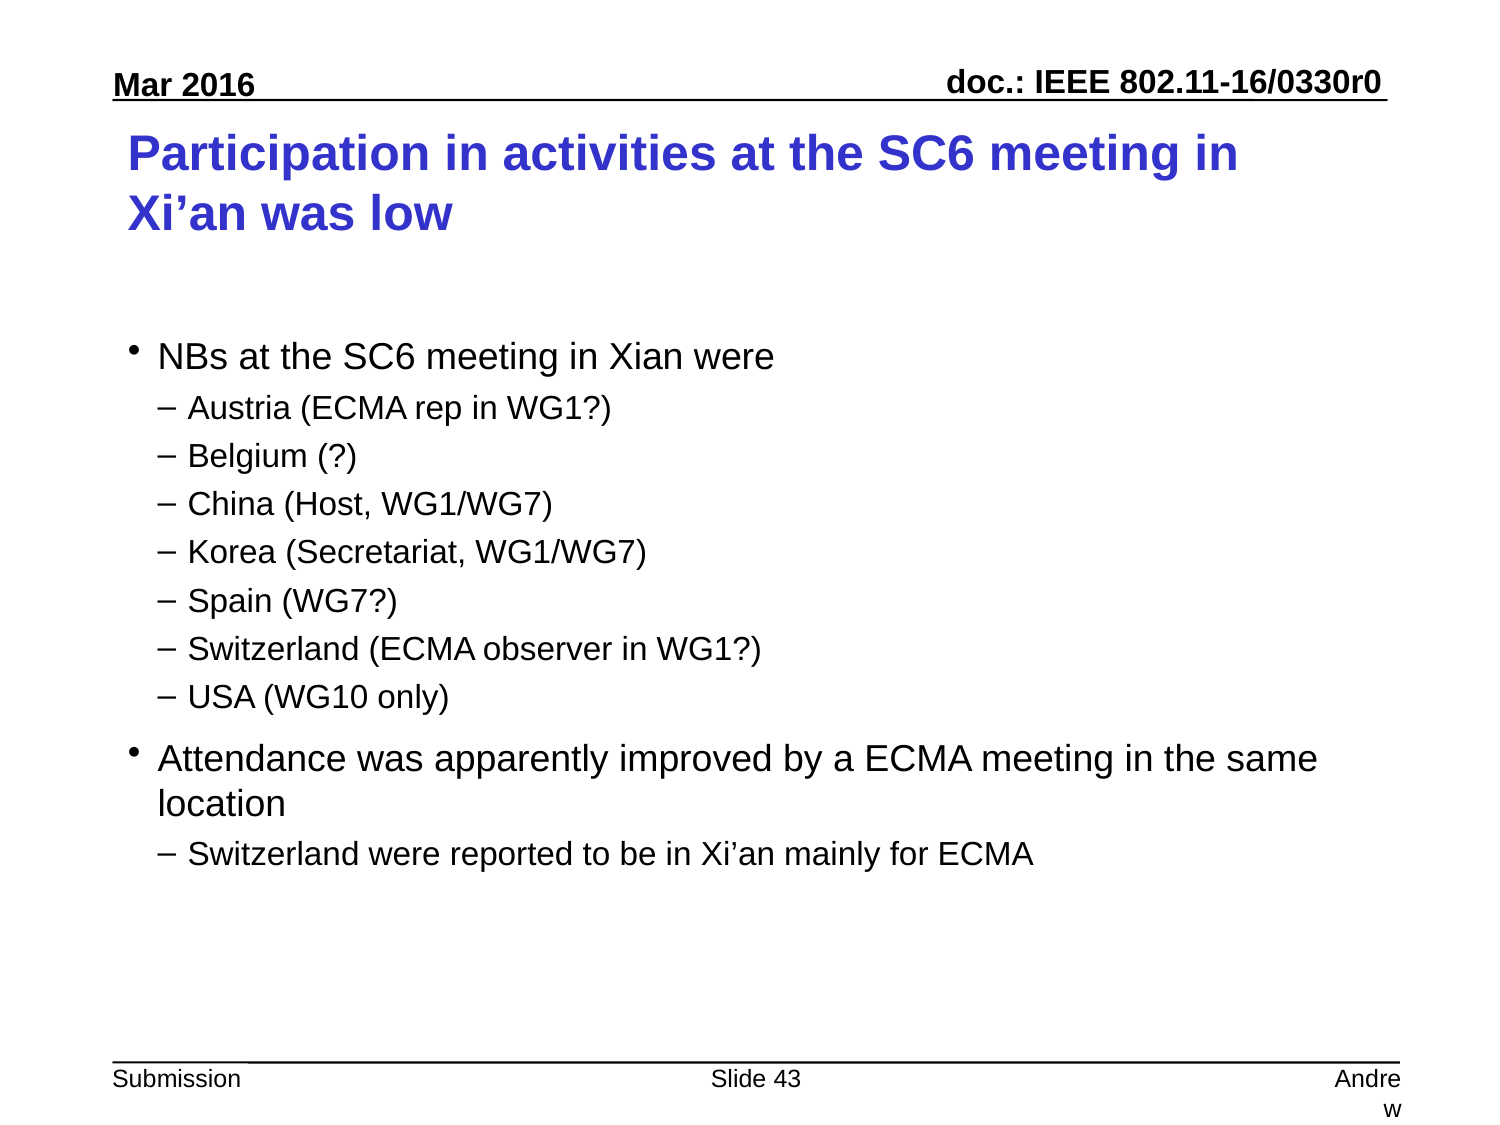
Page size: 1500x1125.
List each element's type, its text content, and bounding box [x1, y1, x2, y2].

title Participation in activities at the SC6 meeting in Xi’an was low [112, 112, 1388, 288]
footer Andrew Myles, Cisco [1320, 1061, 1402, 1093]
slide_number Slide 43 [709, 1061, 803, 1093]
list NBs at the SC6 meeting in Xian were Austria (ECMA rep in WG1?) Belgium (?) China (Host, WG1/WG7) Korea (Secretariat, WG1/WG7) Spain (WG7?) Switzerland (ECMA observer in WG1?) USA (WG10 only) Attendance was apparently improved by a ECMA meeting in the same location Switzerland were reported to be in Xi’an mainly for ECMA [112, 324, 1388, 1000]
